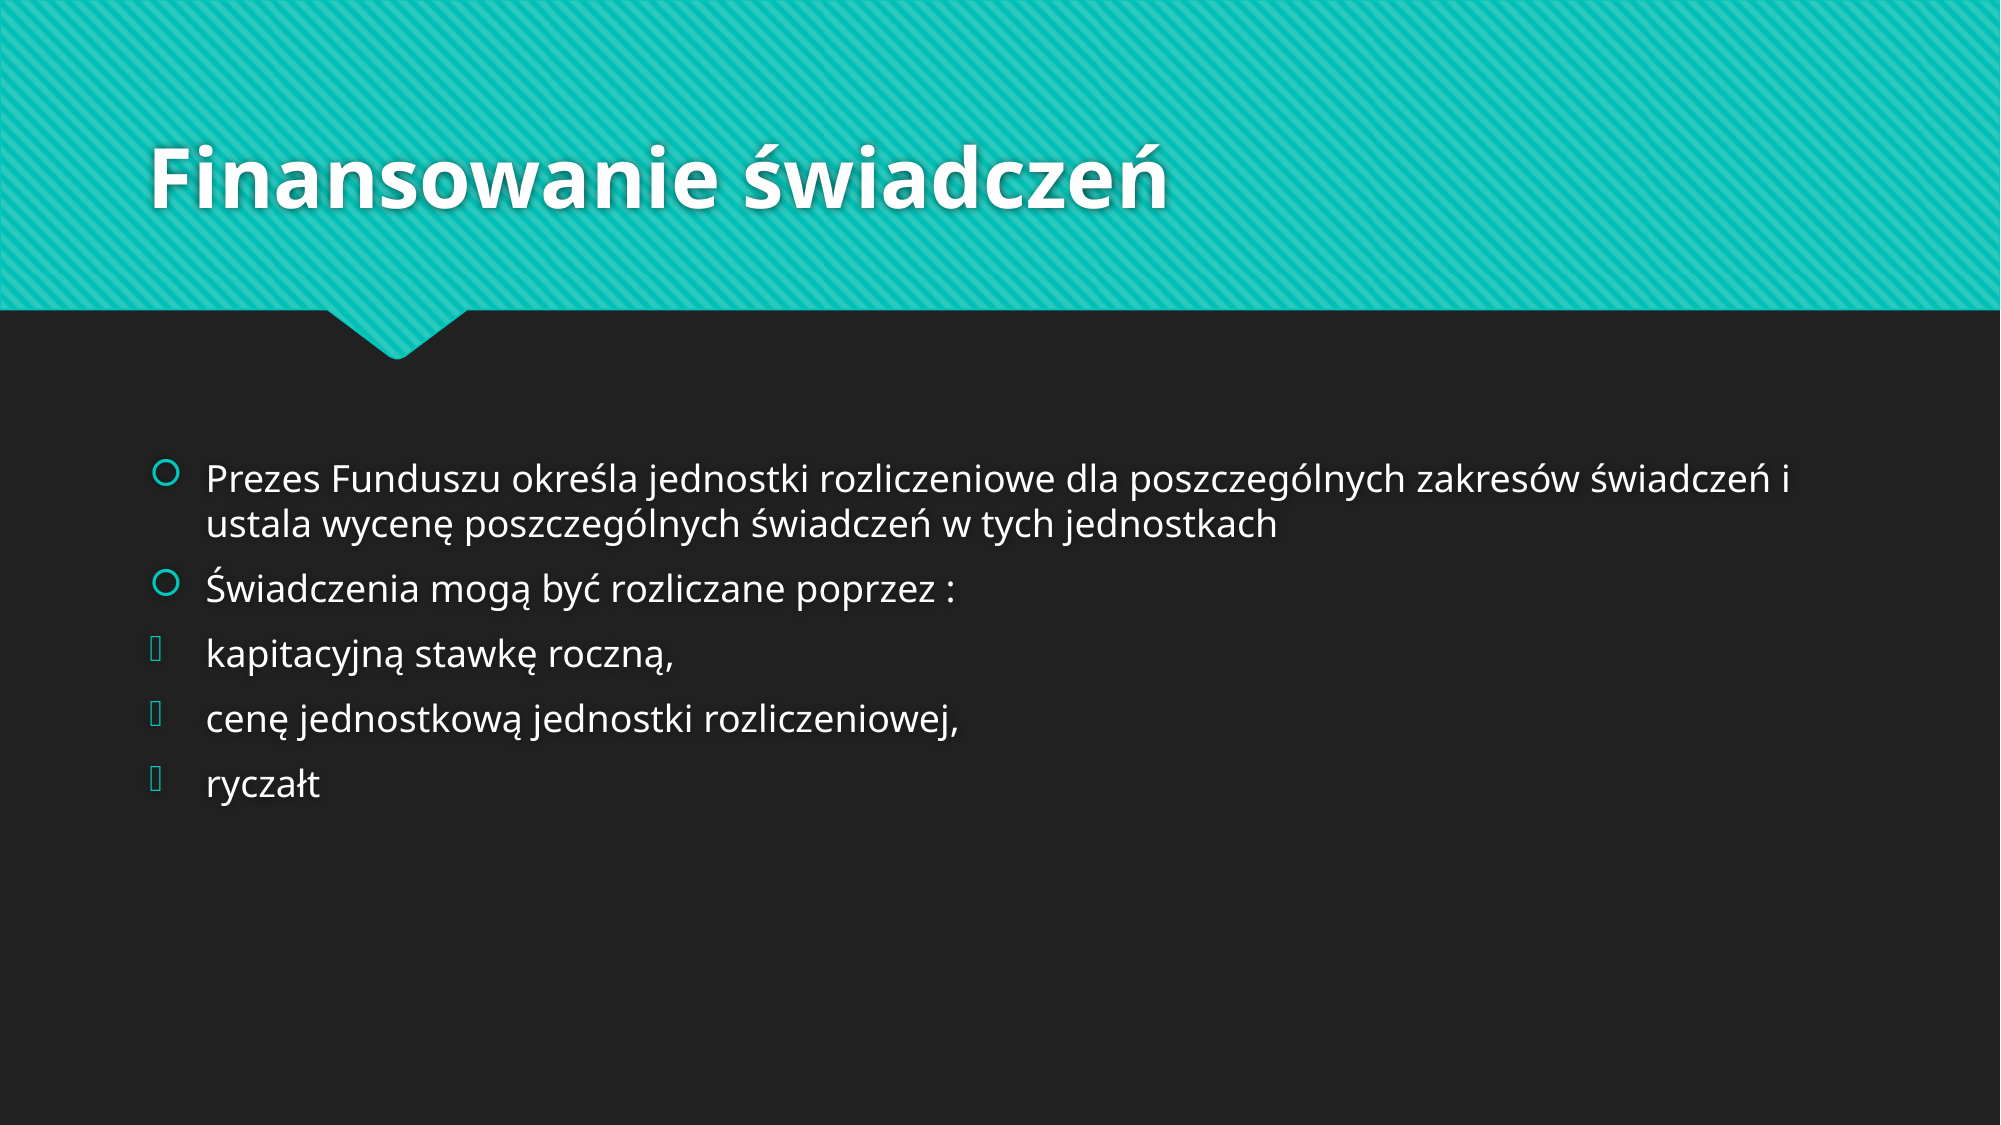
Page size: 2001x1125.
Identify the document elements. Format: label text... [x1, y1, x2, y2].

list Prezes Funduszu określa jednostki rozliczeniowe dla poszczególnych zakresów świadczeń i ustala wycenę poszczególnych świadczeń w tych jednostkach Świadczenia mogą być rozliczane poprzez : kapitacyjną stawkę roczną, cenę jednostkową jednostki rozliczeniowej, ryczałt [134, 364, 1866, 962]
title Finansowanie świadczeń [132, 73, 1868, 233]
